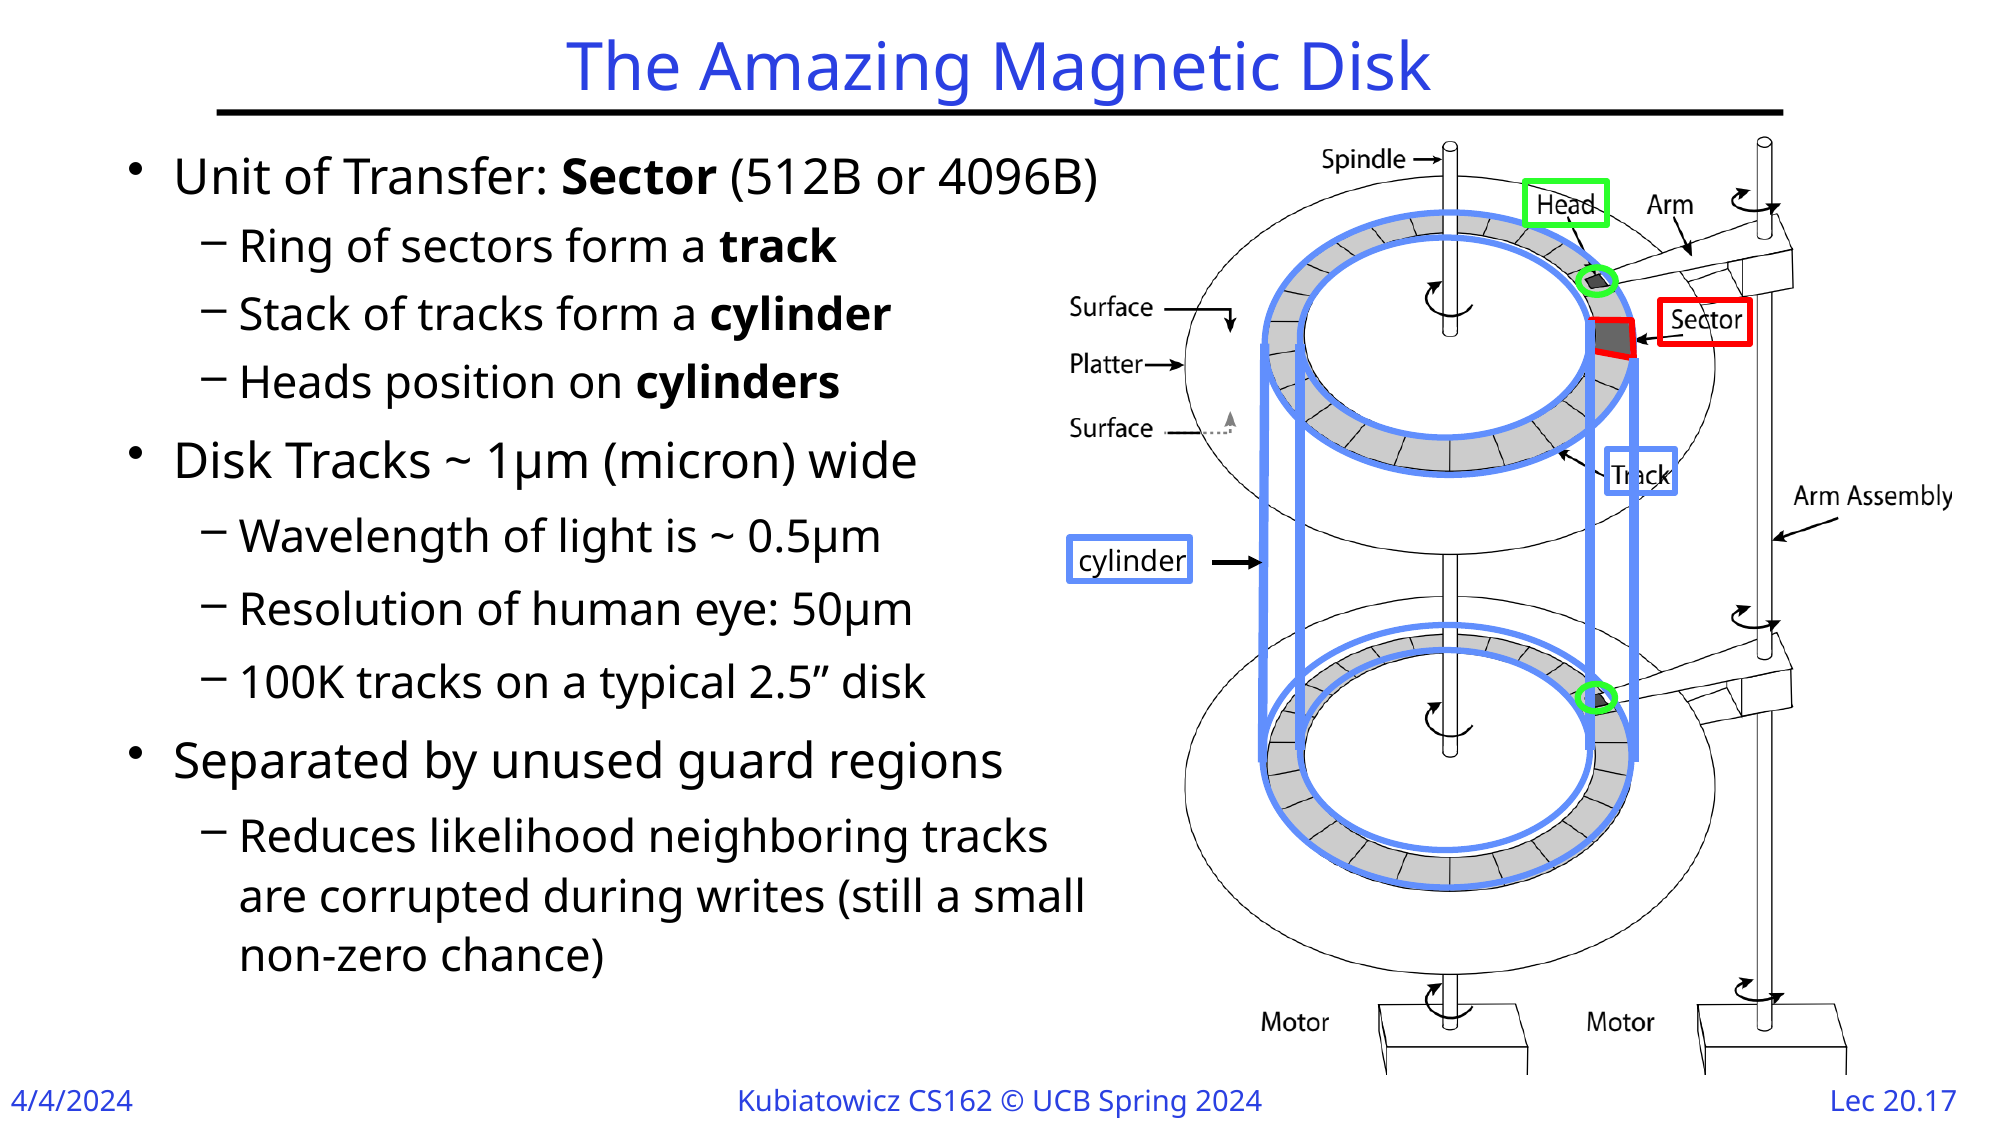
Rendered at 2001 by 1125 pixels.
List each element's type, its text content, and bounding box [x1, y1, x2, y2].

title The Amazing Magnetic Disk [216, 24, 1784, 113]
picture [687, 117, 1961, 1076]
list Unit of Transfer: Sector (512B or 4096B) Ring of sectors form a track Stack of tracks form a cylinder Heads position on cylinders Disk Tracks ~ 1µm (micron) wide Wavelength of light is ~ 0.5µm Resolution of human eye: 50µm 100K tracks on a typical 2.5” disk Separated by unused guard regions Reduces likelihood neighboring tracks are corrupted during writes (still a small non-zero chance) [112, 137, 682, 1053]
